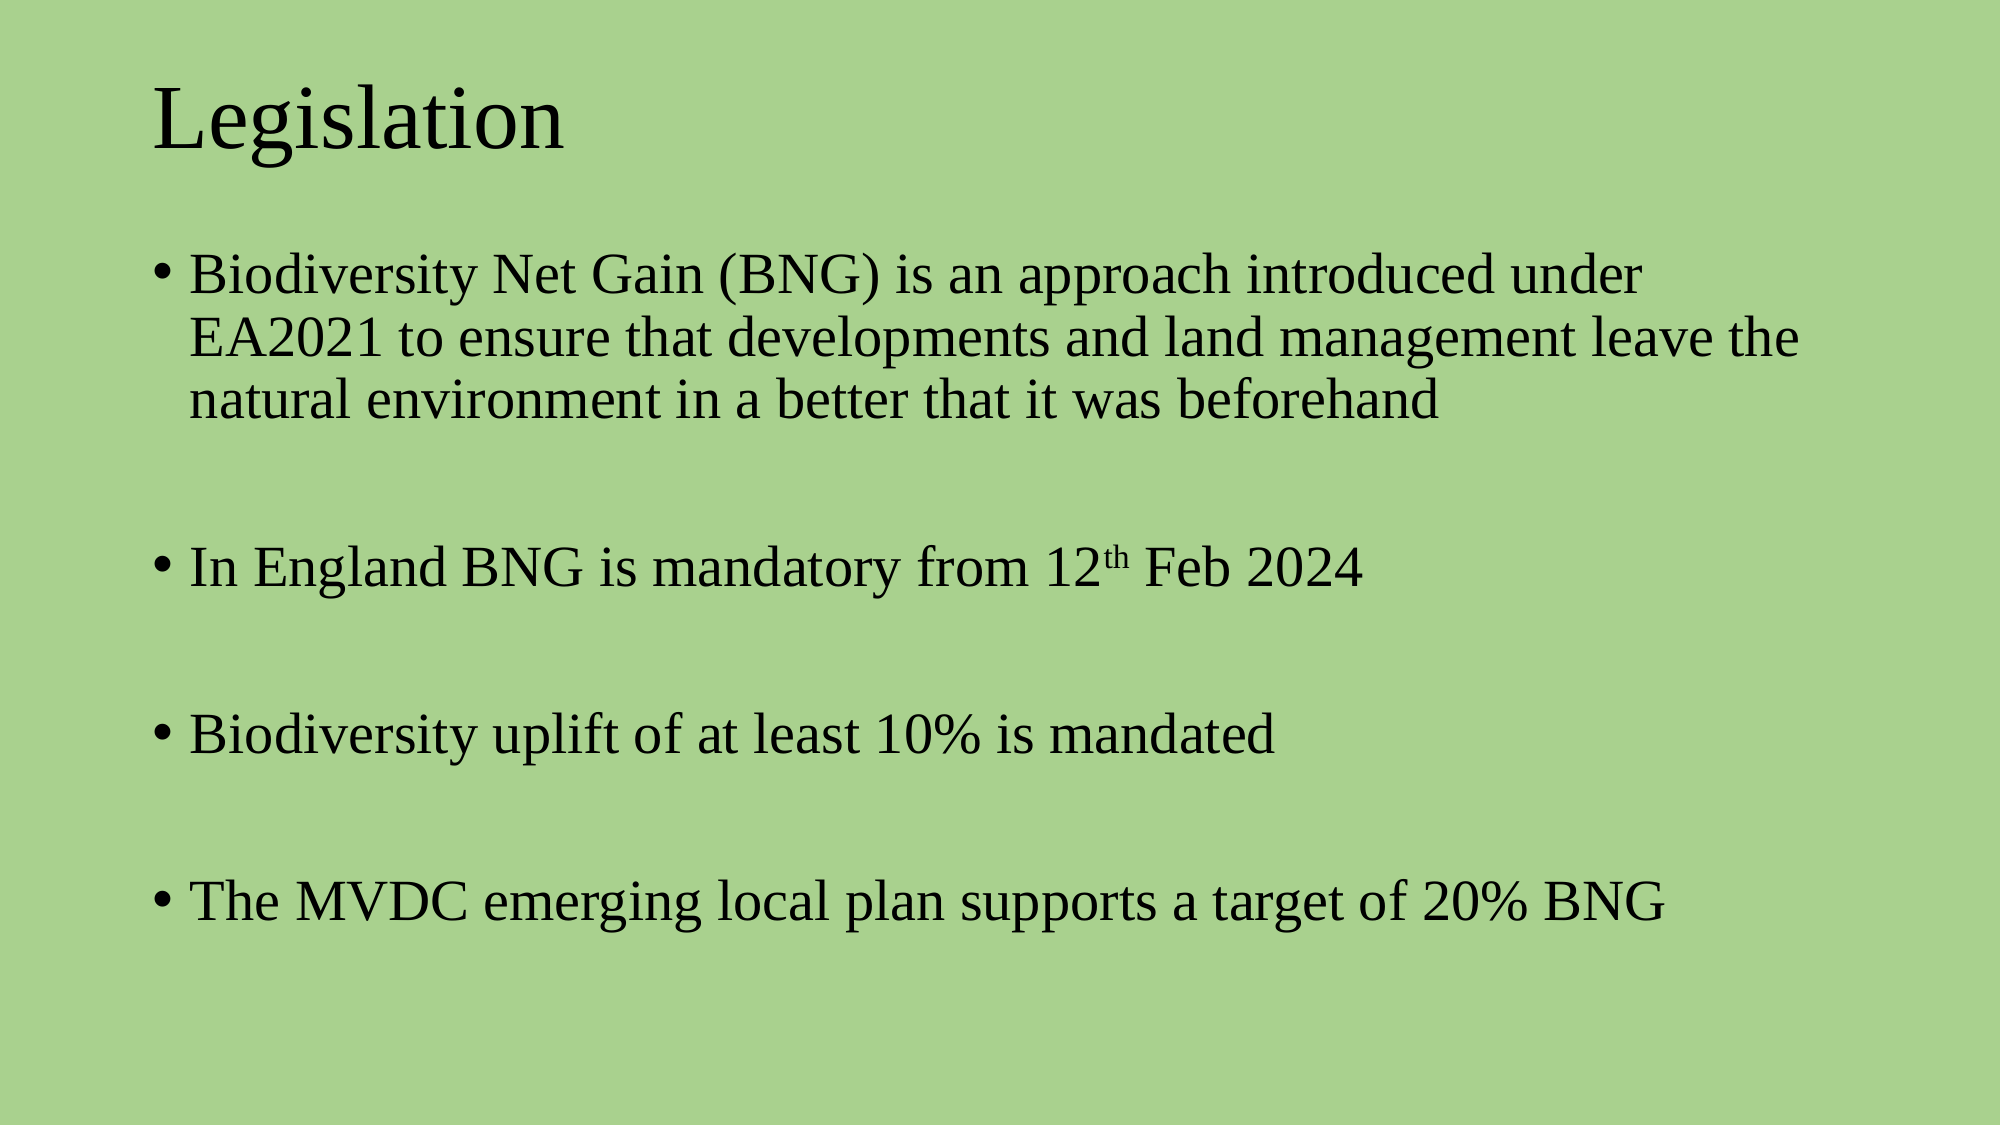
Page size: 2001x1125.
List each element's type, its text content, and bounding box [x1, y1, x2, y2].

list Biodiversity Net Gain (BNG) is an approach introduced under EA2021 to ensure that developments and land management leave the natural environment in a better that it was beforehand In England BNG is mandatory from 12th Feb 2024 Biodiversity uplift of at least 10% is mandated The MVDC emerging local plan supports a target of 20% BNG [137, 235, 1850, 1113]
title Legislation [137, 10, 1863, 228]
